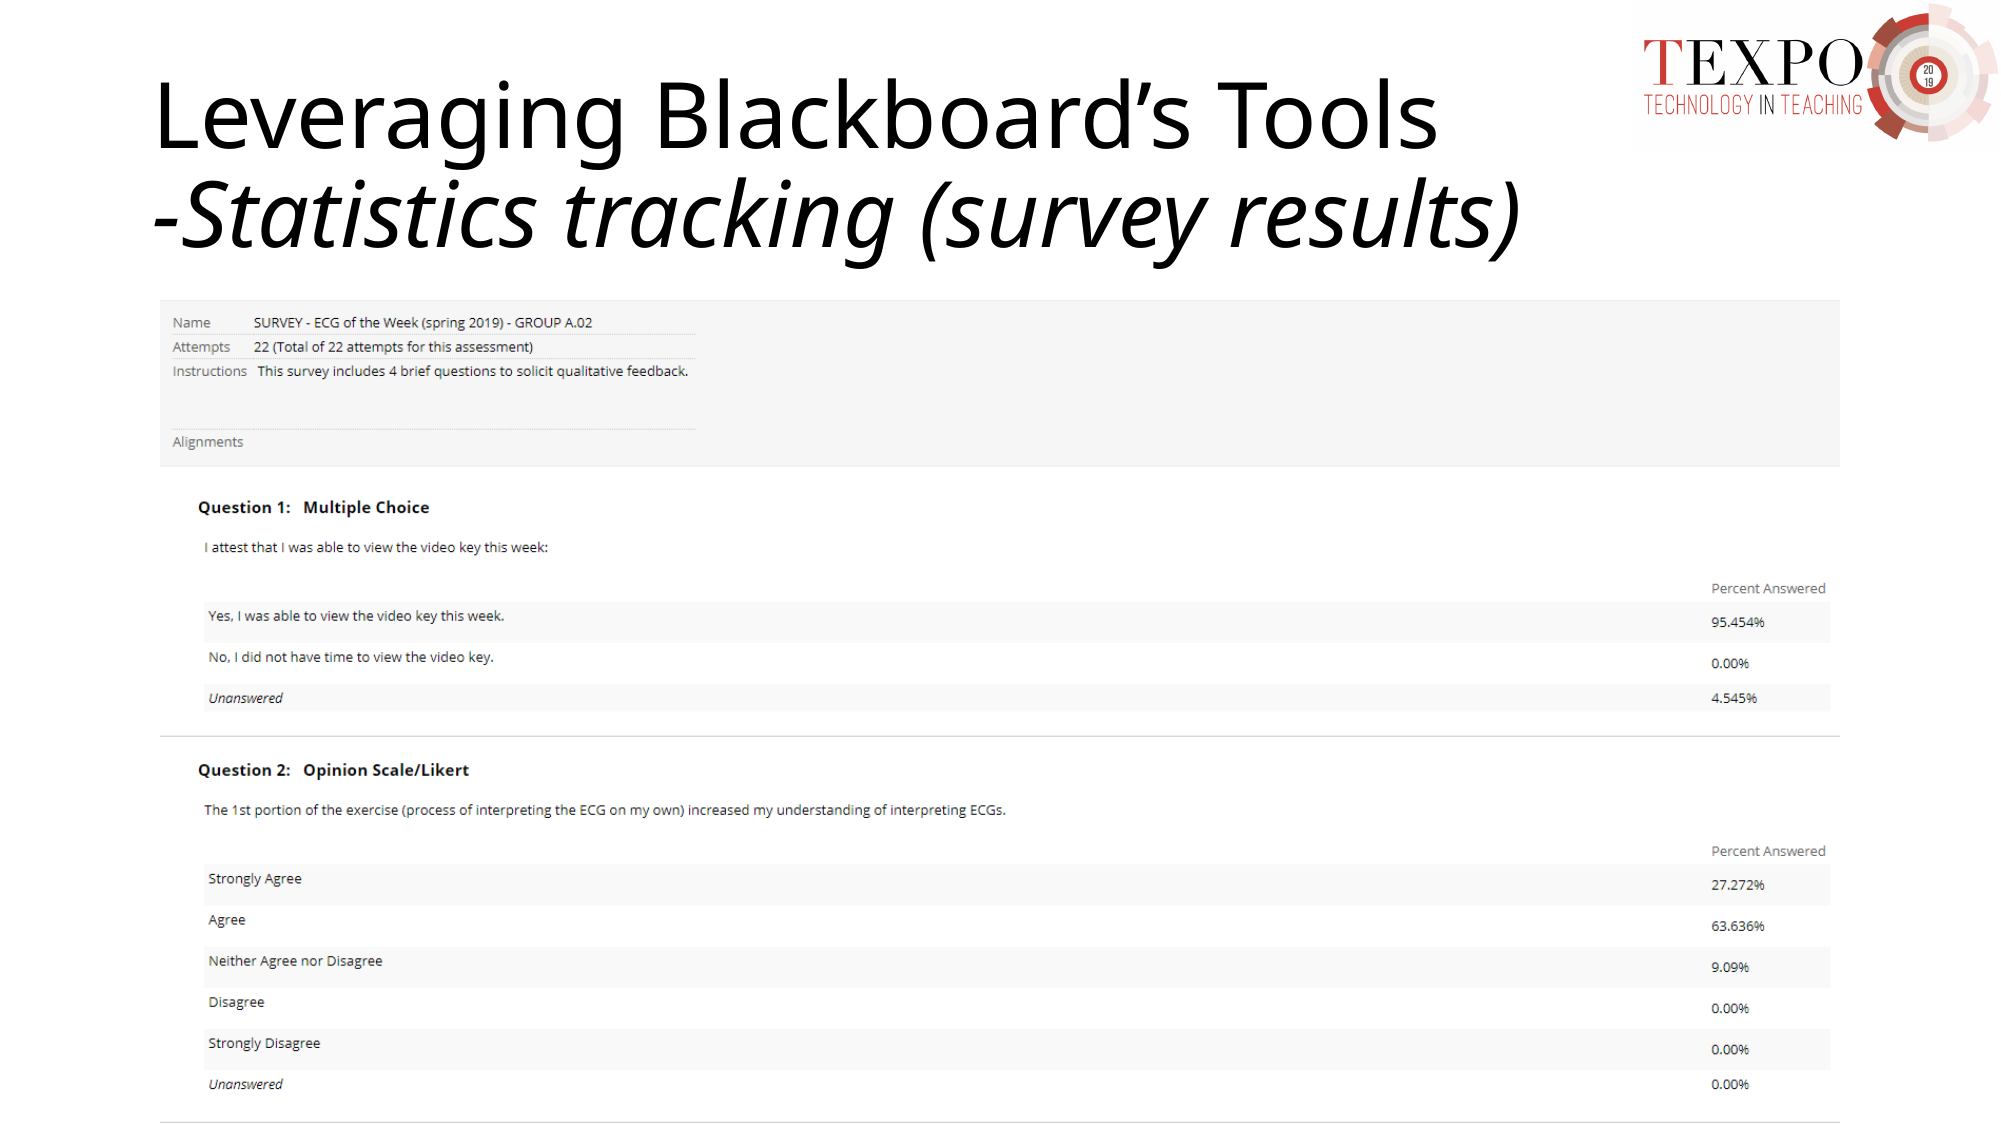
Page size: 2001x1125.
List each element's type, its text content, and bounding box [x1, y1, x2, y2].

title Leveraging Blackboard’s Tools -Statistics tracking (survey results) [137, 59, 1863, 278]
picture [160, 299, 1840, 1125]
picture [1633, 0, 2000, 150]
